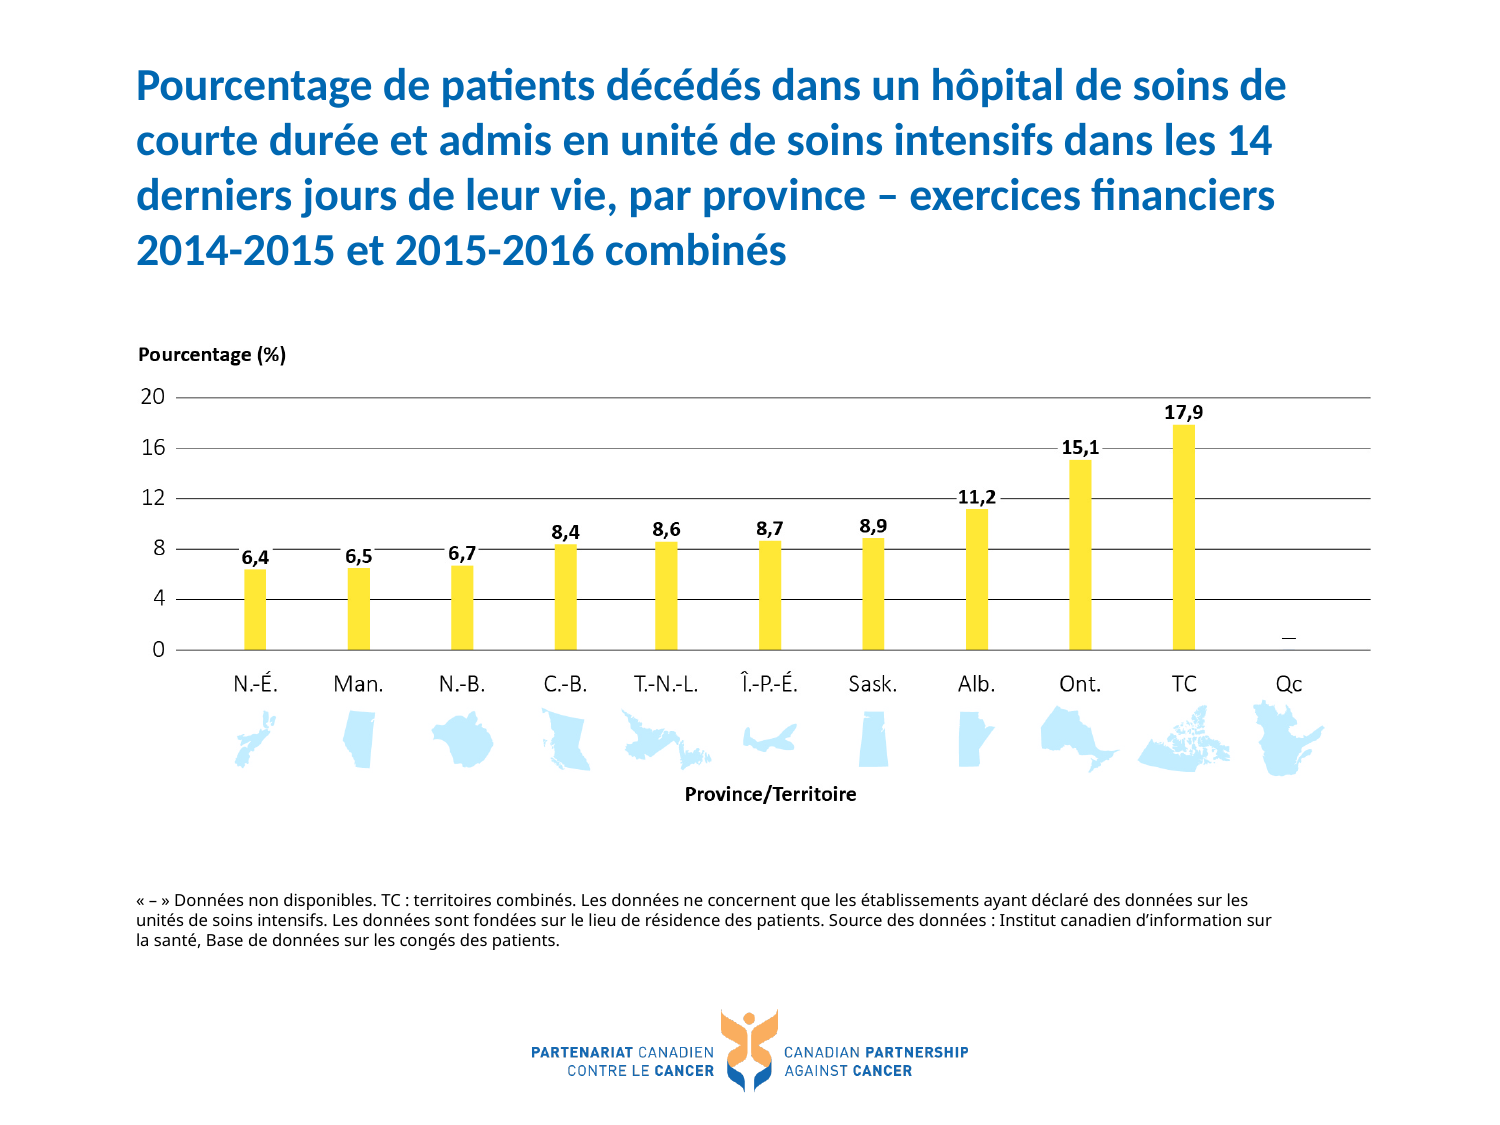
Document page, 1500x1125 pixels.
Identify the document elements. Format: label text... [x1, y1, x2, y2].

text_box Pourcentage de patients décédés dans un hôpital de soins de courte durée et admis en unité de soins intensifs dans les 14 derniers jours de leur vie, par province – exercices financiers 2014-2015 et 2015-2016 combinés [121, 47, 1394, 282]
picture [137, 343, 1371, 808]
picture [532, 1009, 968, 1093]
text_box « – » Données non disponibles. TC : territoires combinés. Les données ne concernent que les établissements ayant déclaré des données sur les unités de soins intensifs. Les données sont fondées sur le lieu de résidence des patients. Source des données : Institut canadien d’information sur la santé, Base de données sur les congés des patients. [121, 882, 1302, 958]
